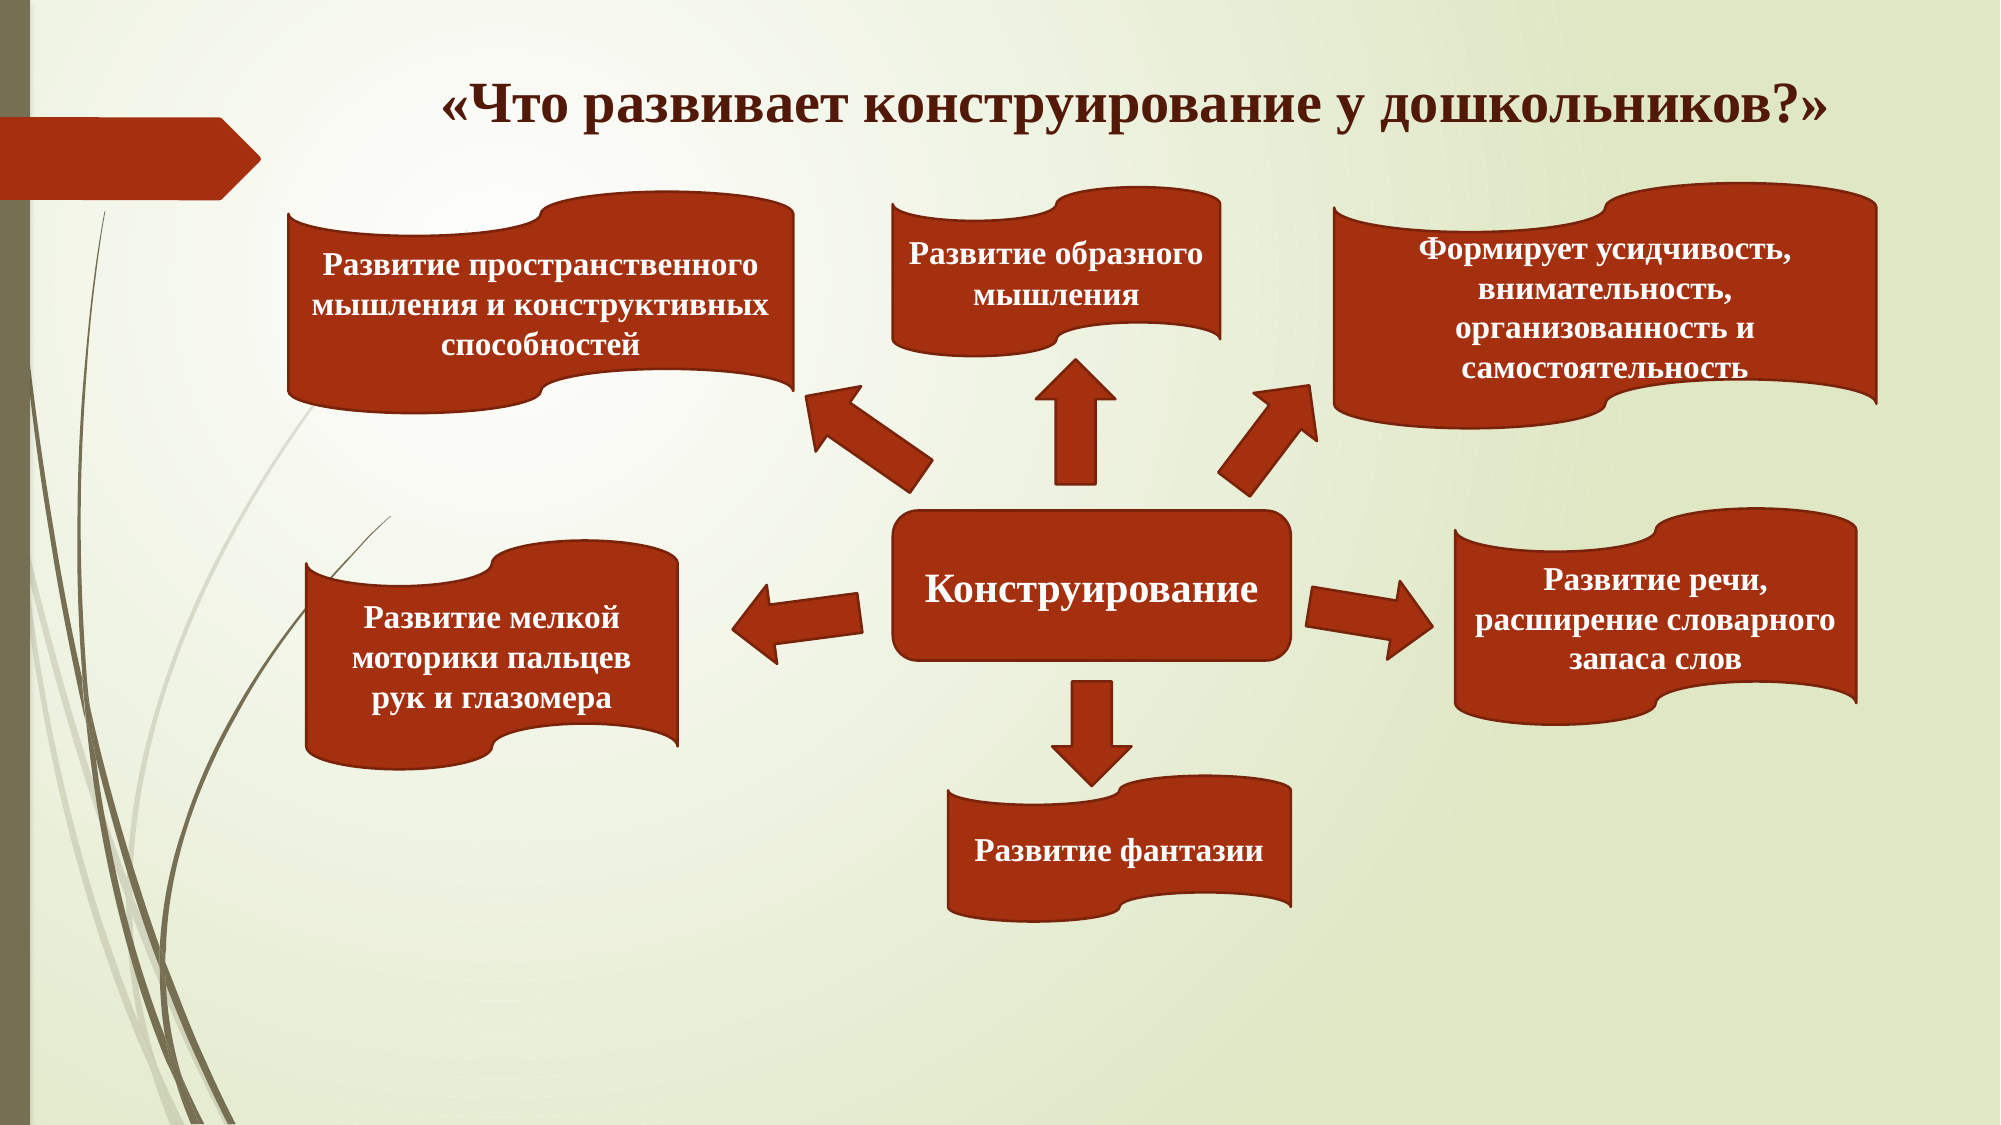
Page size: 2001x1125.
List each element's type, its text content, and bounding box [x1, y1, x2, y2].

text_box [731, 583, 864, 665]
text_box [804, 384, 934, 494]
text_box Развитие мелкой моторики пальцев рук и глазомера [304, 539, 679, 771]
text_box [1217, 384, 1319, 498]
text_box Развитие речи, расширение словарного запаса слов [1453, 507, 1858, 726]
text_box [1304, 579, 1434, 661]
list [1105, 537, 1207, 639]
text_box [1034, 358, 1117, 486]
text_box Конструирование [891, 509, 1293, 662]
text_box [1050, 680, 1133, 788]
text_box Развитие образного мышления [891, 185, 1222, 358]
text_box Развитие пространственного мышления и конструктивных способностей [287, 190, 795, 415]
text_box Развитие фантазии [946, 774, 1293, 923]
title «Что развивает конструирование у дошкольников?» [425, 56, 1888, 169]
text_box Формирует усидчивость, внимательность, организованность и самостоятельность [1332, 181, 1878, 430]
